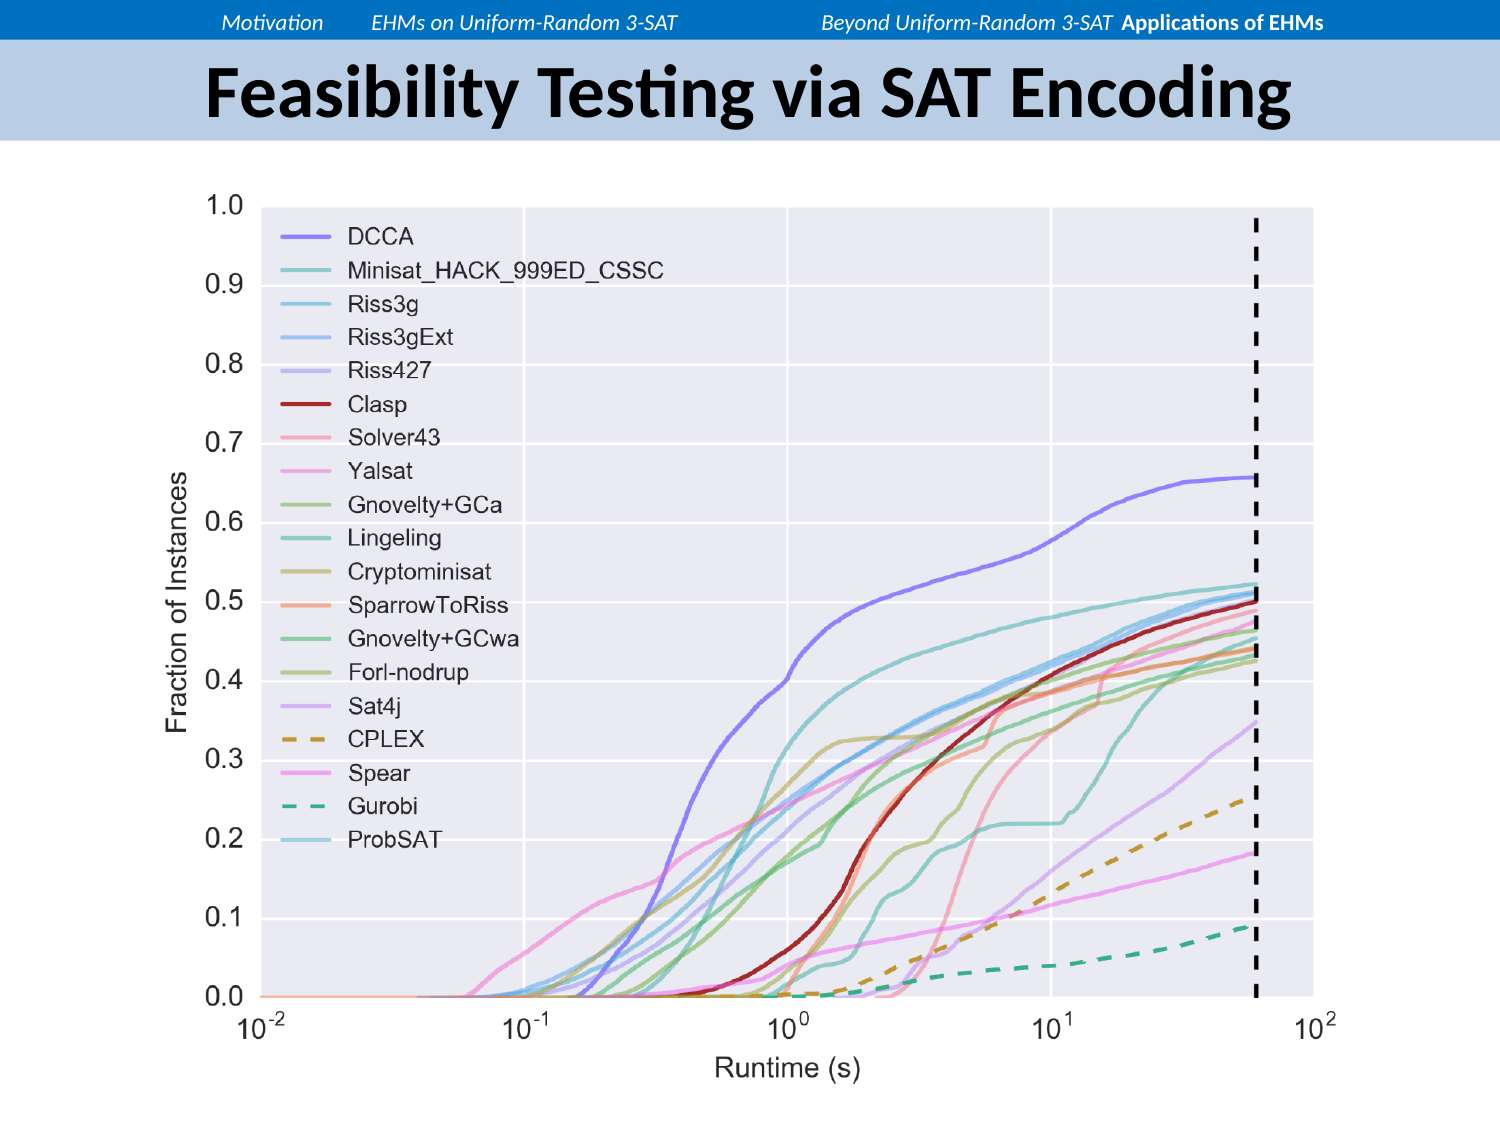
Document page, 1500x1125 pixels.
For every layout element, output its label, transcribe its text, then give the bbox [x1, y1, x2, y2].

title Feasibility Testing via SAT Encoding [0, 40, 1500, 141]
picture [89, 104, 1451, 1125]
text_box Motivation EHMs on Uniform-Random 3-SAT Beyond Uniform-Random 3-SAT Applications of EHMs [0, 0, 1500, 40]
